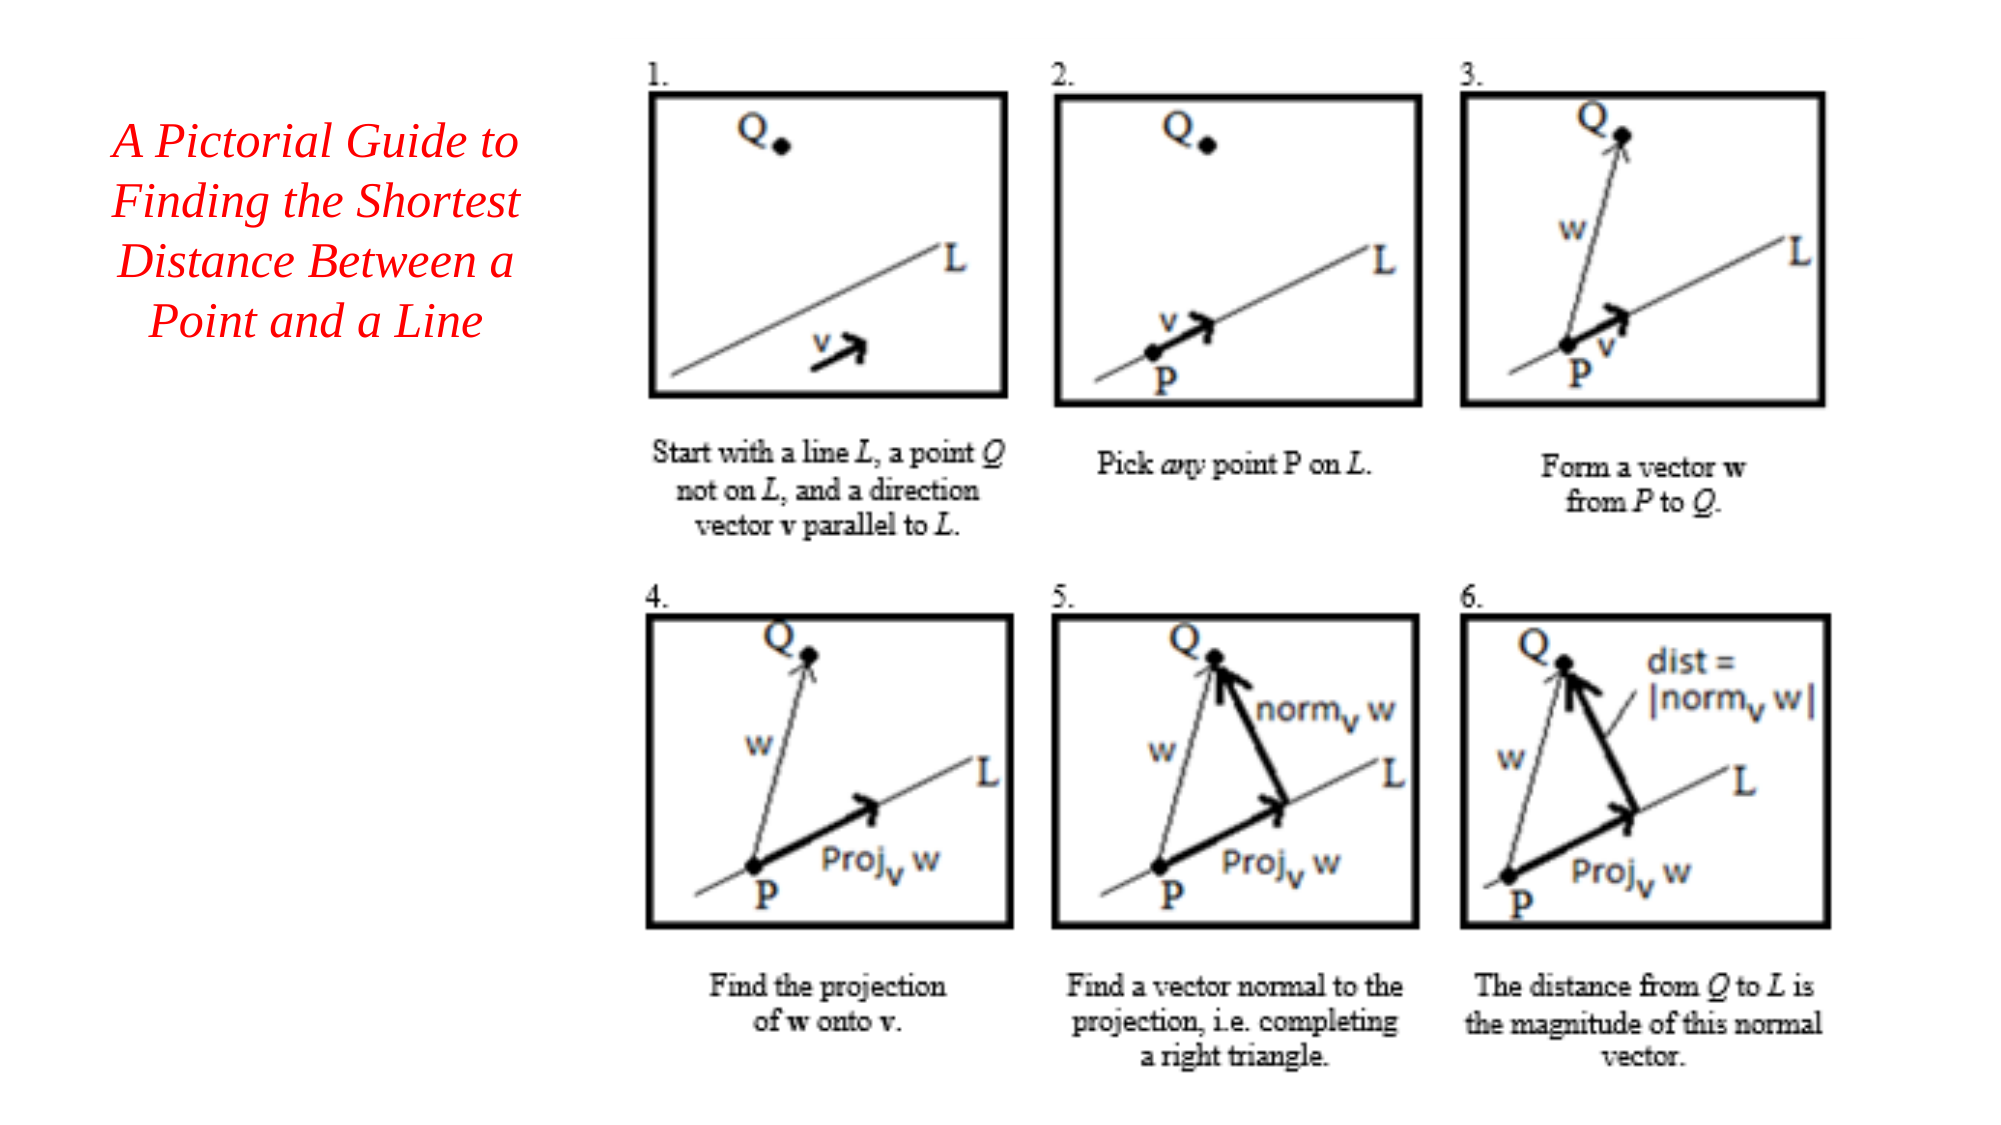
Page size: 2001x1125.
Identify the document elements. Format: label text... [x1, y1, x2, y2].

picture [608, 37, 1865, 1088]
text_box A Pictorial Guide to Finding the Shortest Distance Between a Point and a Line [63, 100, 569, 356]
